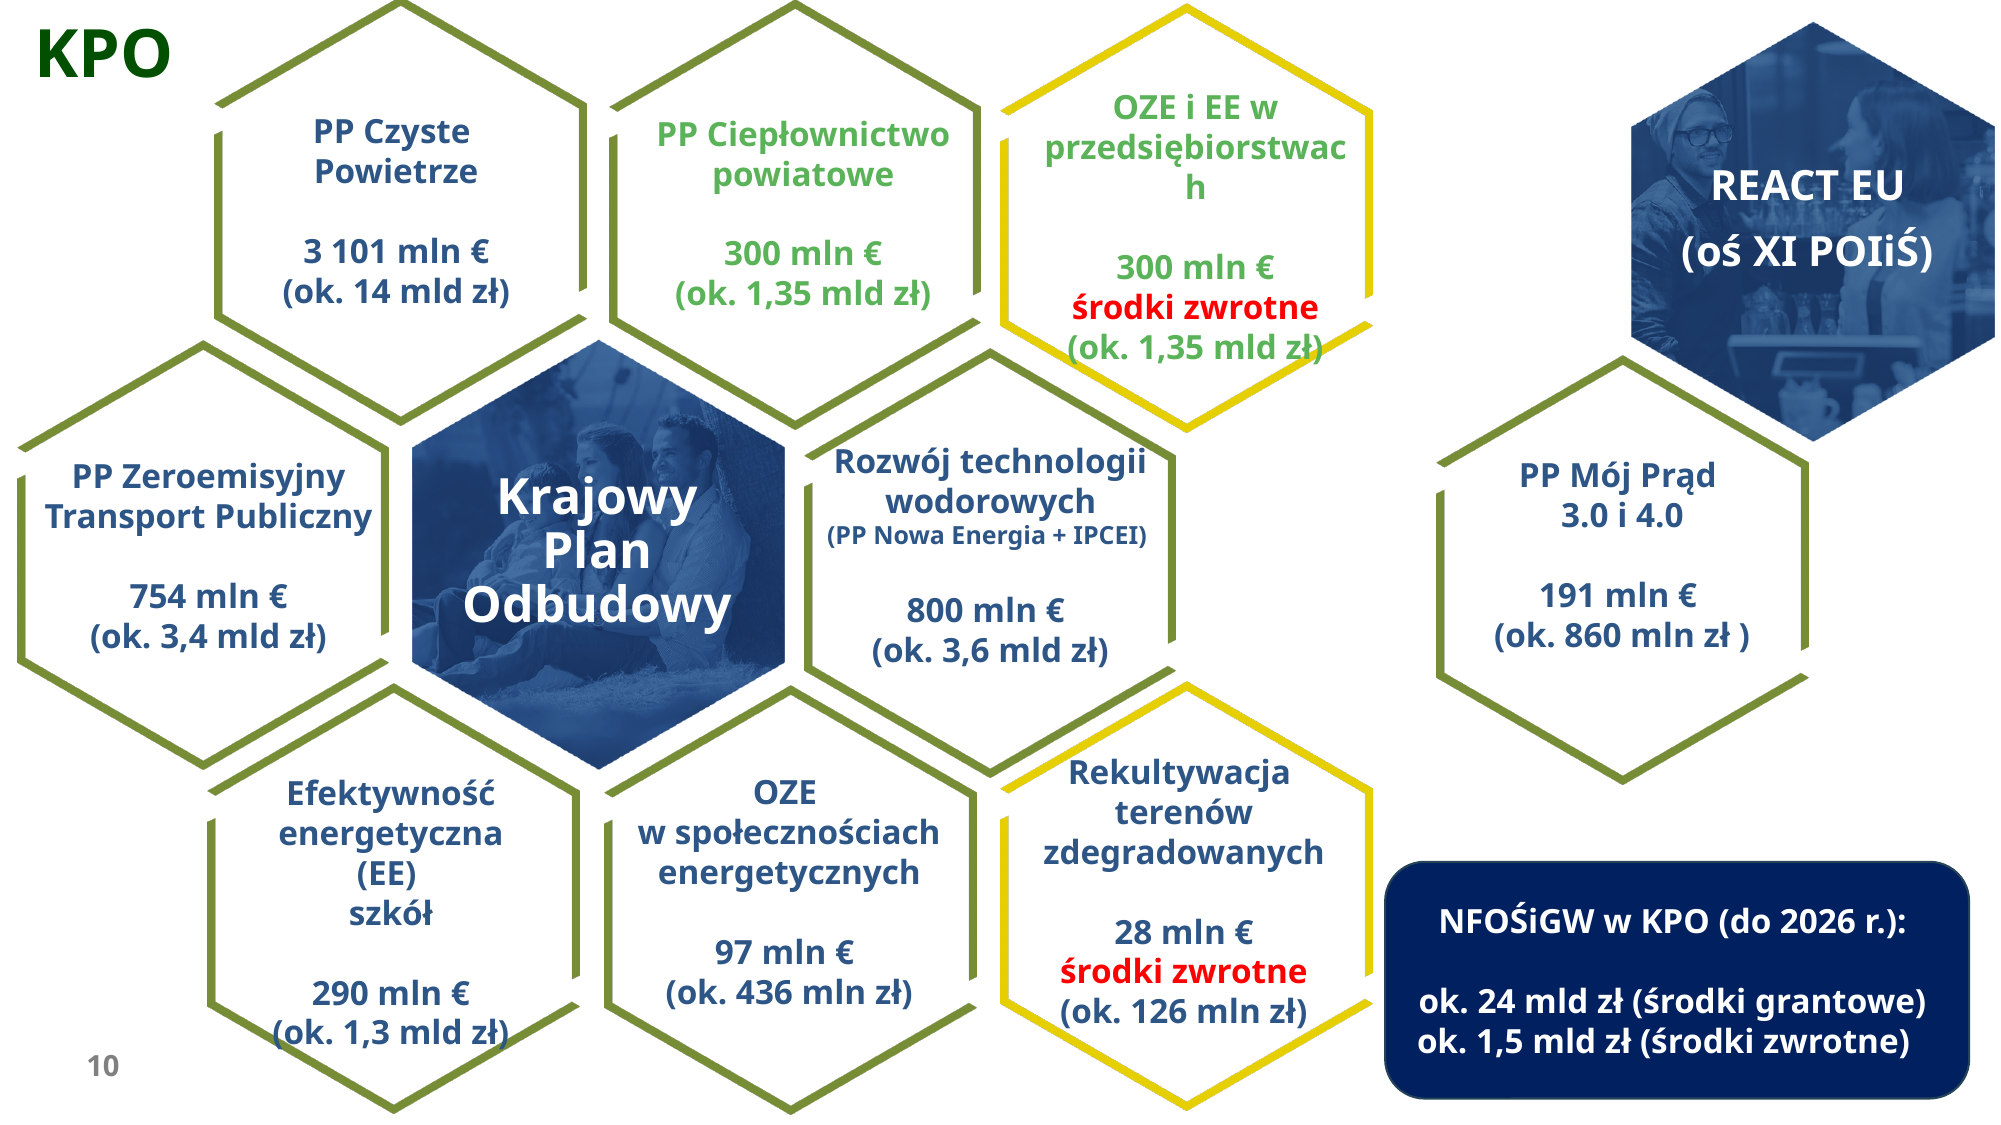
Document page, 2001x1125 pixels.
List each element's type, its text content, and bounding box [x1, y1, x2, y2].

title KPO [20, 13, 214, 125]
picture [1436, 21, 1995, 785]
picture [17, 0, 1373, 1115]
text_box NFOŚiGW w KPO (do 2026 r.): ok. 24 mld zł (środki grantowe) ok. 1,5 mld zł (środki zwrotne) [1384, 860, 1971, 1100]
